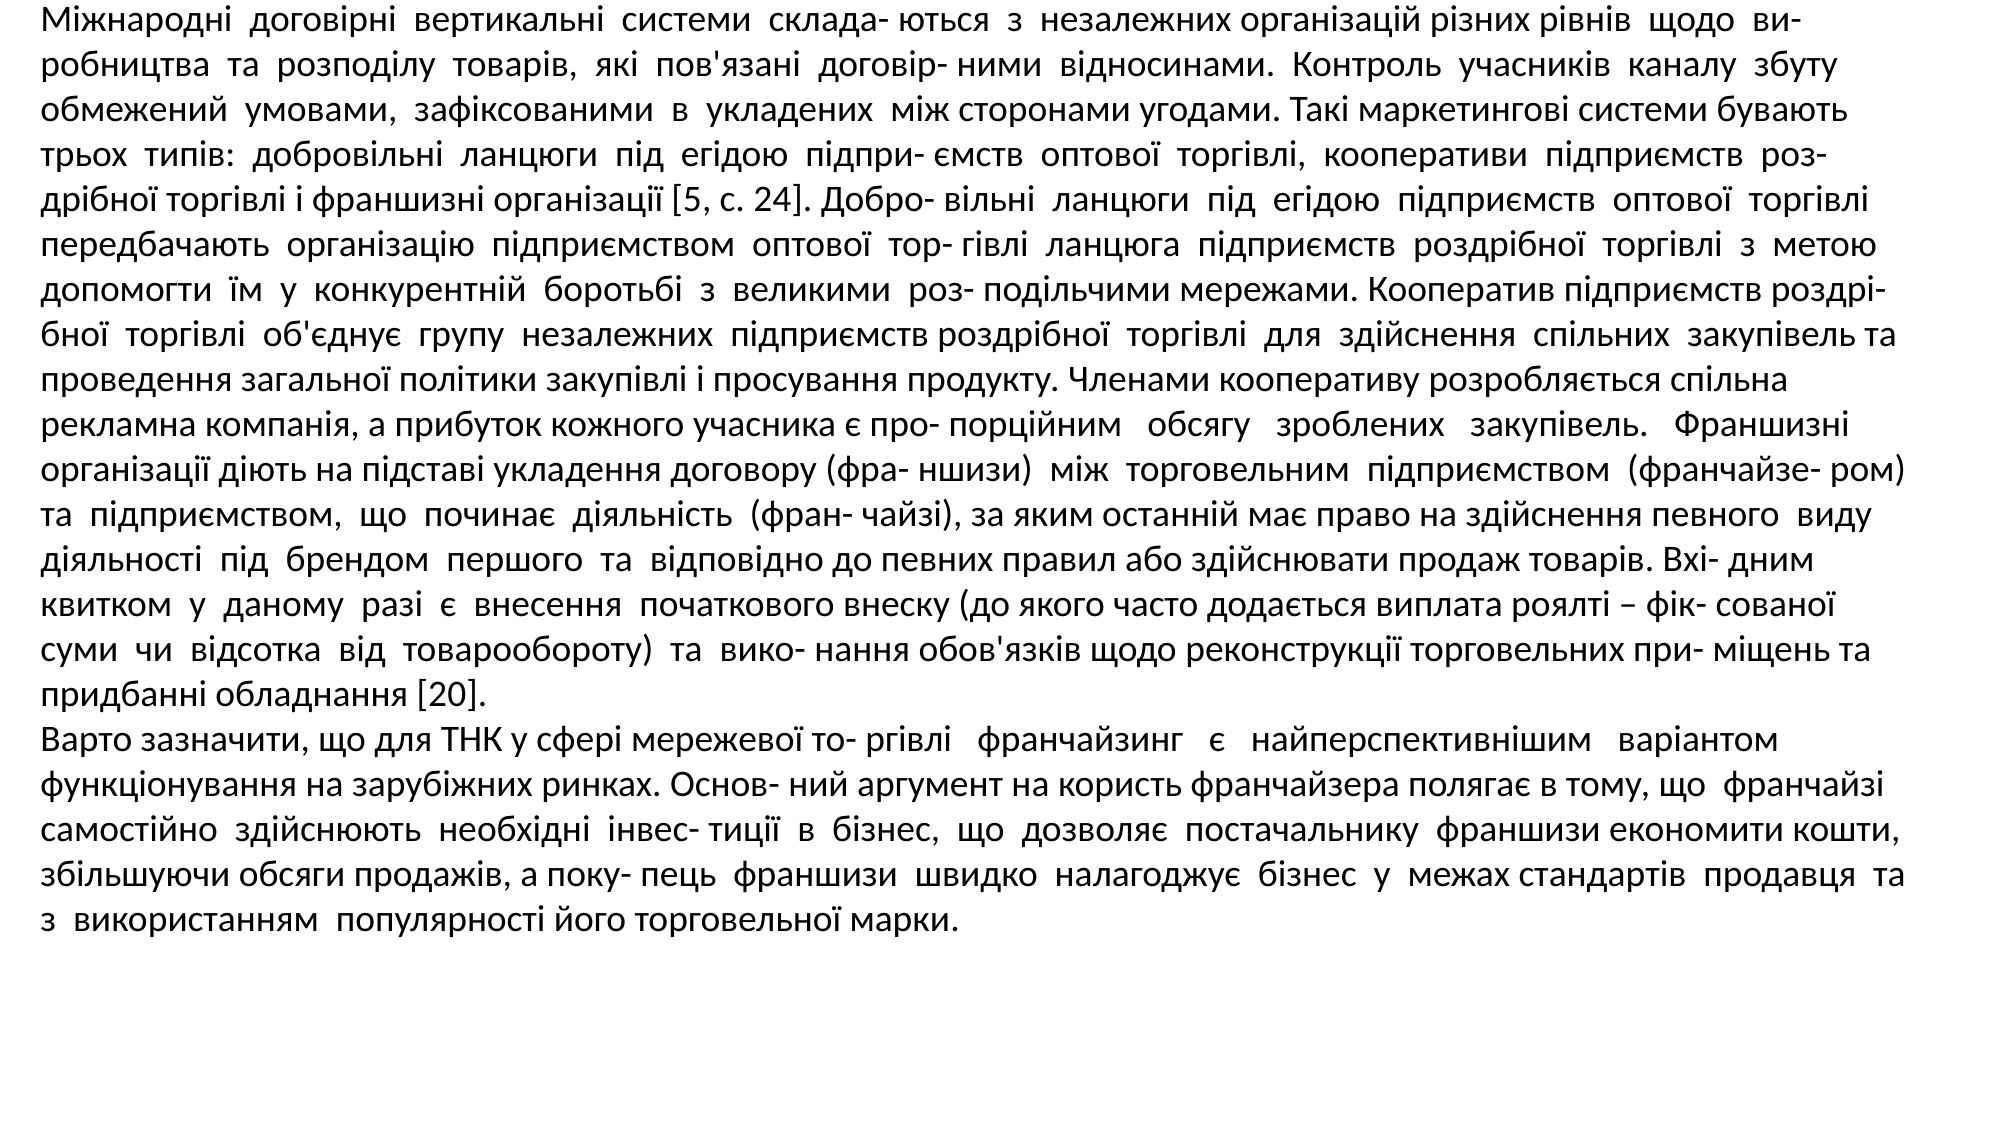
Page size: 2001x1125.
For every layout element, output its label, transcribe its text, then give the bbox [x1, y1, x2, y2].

text_box Міжнародні договірні вертикальні системи склада- ються з незалежних організацій різних рівнів щодо ви- робництва та розподілу товарів, які пов'язані договір- ними відносинами. Контроль учасників каналу збуту обмежений умовами, зафіксованими в укладених між сторонами угодами. Такі маркетингові системи бувають трьох типів: добровільні ланцюги під егідою підпри- ємств оптової торгівлі, кооперативи підприємств роз- дрібної торгівлі і франшизні організації [5, с. 24]. Добро- вільні ланцюги під егідою підприємств оптової торгівлі передбачають організацію підприємством оптової тор- гівлі ланцюга підприємств роздрібної торгівлі з метою допомогти їм у конкурентній боротьбі з великими роз- подільчими мережами. Кооператив підприємств роздрі- бної торгівлі об'єднує групу незалежних підприємств роздрібної торгівлі для здійснення спільних закупівель та проведення загальної політики закупівлі і просування продукту. Членами кооперативу розробляється спільна рекламна компанія, а прибуток кожного учасника є про- порційним обсягу зроблених закупівель. Франшизні організації діють на підставі укладення договору (фра- ншизи) між торговельним підприємством (франчайзе- ром) та підприємством, що починає діяльність (фран- чайзі), за яким останній має право на здійснення певного виду діяльності під брендом першого та відповідно до певних правил або здійснювати продаж товарів. Вхі- дним квитком у даному разі є внесення початкового внеску (до якого часто додається виплата роялті – фік- сованої суми чи відсотка від товарообороту) та вико- нання обов'язків щодо реконструкції торговельних при- міщень та придбанні обладнання [20]. Варто зазначити, що для ТНК у сфері мережевої то- ргівлі франчайзинг є найперспективнішим варіантом функціонування на зарубіжних ринках. Основ- ний аргумент на користь франчайзера полягає в тому, що франчайзі самостійно здійснюють необхідні інвес- тиції в бізнес, що дозволяє постачальнику франшизи економити кошти, збільшуючи обсяги продажів, а поку- пець франшизи швидко налагоджує бізнес у межах стандартів продавця та з використанням популярності його торговельної марки. [25, 0, 1935, 1037]
